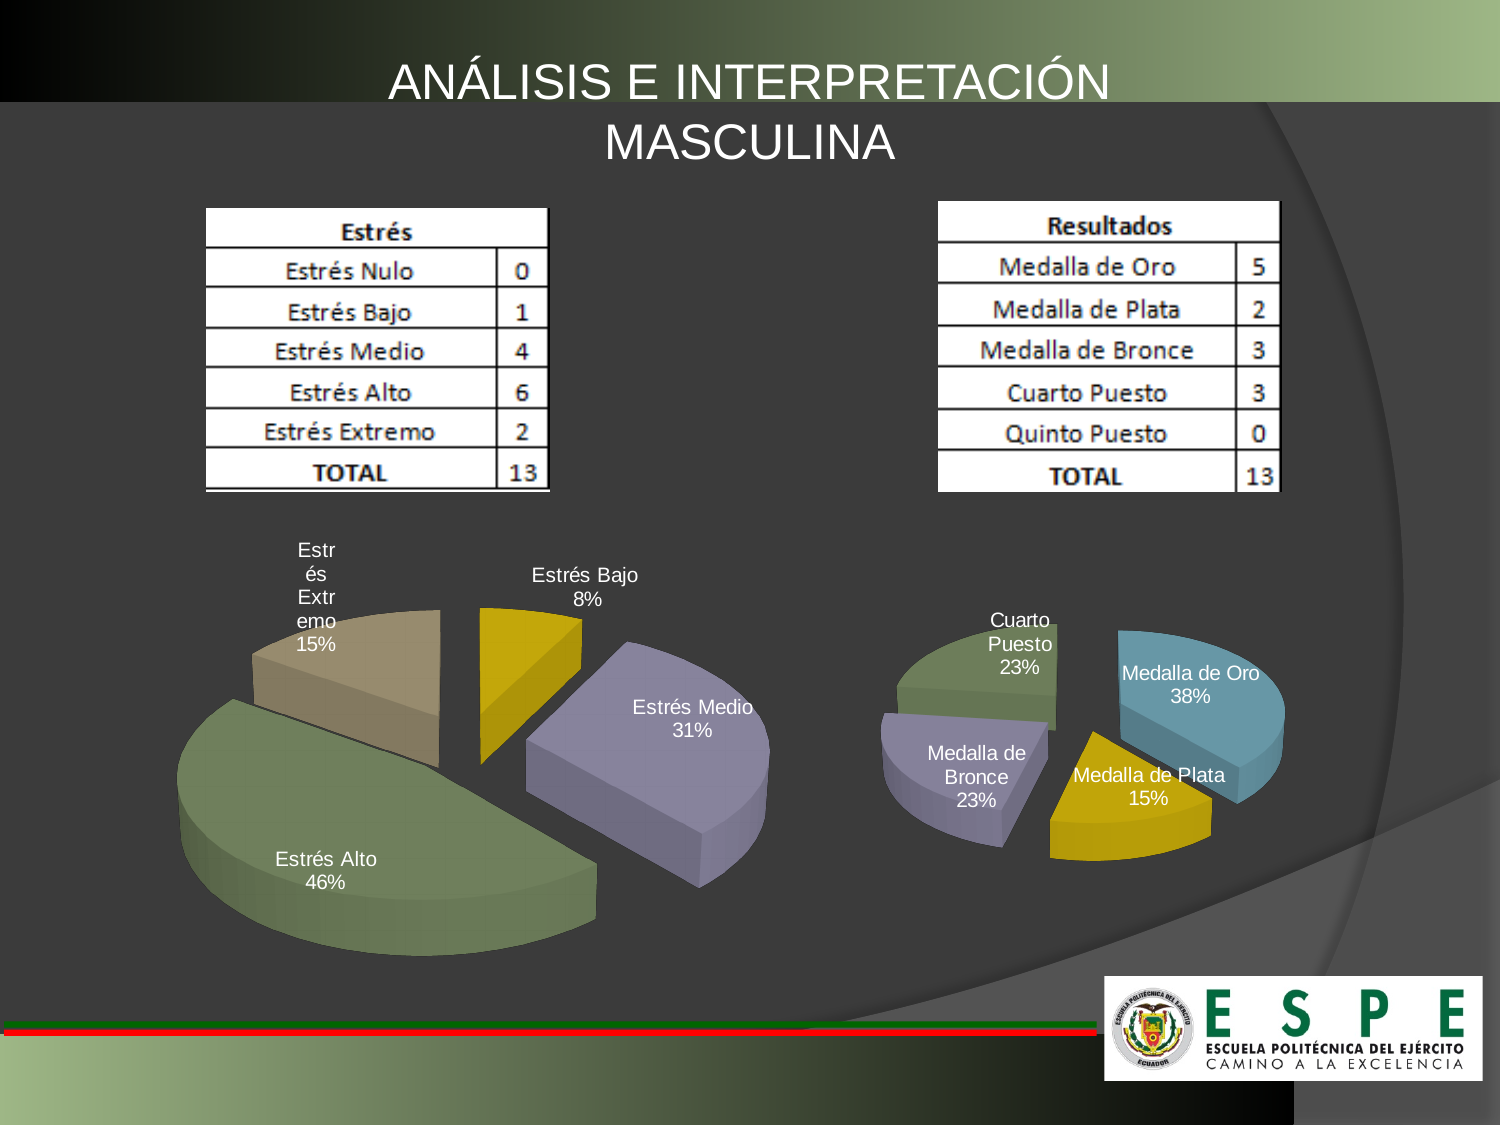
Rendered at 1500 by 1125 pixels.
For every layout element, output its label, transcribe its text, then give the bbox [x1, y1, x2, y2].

picture [938, 201, 1282, 492]
picture [1104, 976, 1483, 1081]
text_box ANÁLISIS E INTERPRETACIÓN MASCULINA [253, 42, 1247, 178]
picture [206, 207, 550, 492]
chart [773, 526, 1436, 966]
chart [70, 538, 821, 990]
